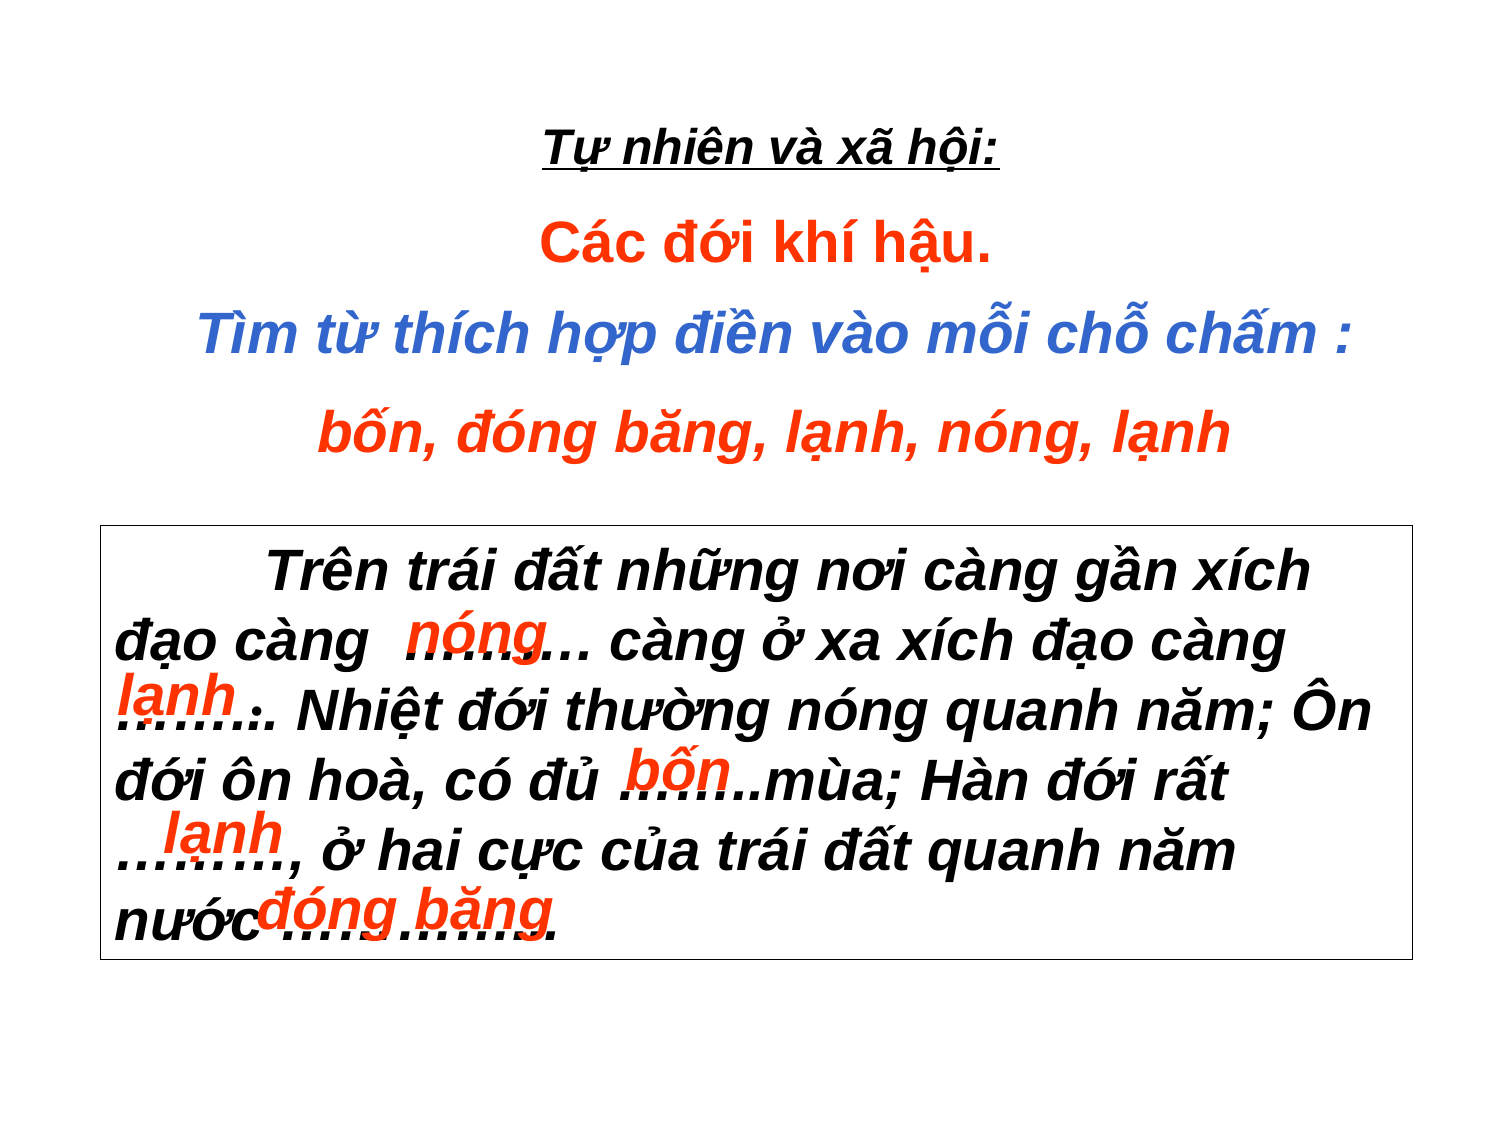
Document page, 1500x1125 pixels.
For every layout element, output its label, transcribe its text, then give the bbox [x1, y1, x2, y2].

text_box đóng băng [237, 864, 588, 949]
text_box bốn [587, 725, 800, 810]
text_box Tự nhiên và xã hội: Các đới khí hậu. [0, 107, 1500, 282]
text_box lạnh . [99, 650, 313, 875]
text_box nóng [375, 587, 625, 673]
text_box Tìm từ thích hợp điền vào mỗi chỗ chấm : bốn, đóng băng, lạnh, nóng, lạnh [24, 287, 1500, 571]
text_box lạnh [313, 787, 338, 873]
text_box Trên trái đất những nơi càng gần xích đạo càng ………. càng ở xa xích đạo càng ……... Nhiệt đới thường nóng quanh năm; Ôn đới ôn hoà, có đủ ……..mùa; Hàn đới rất ………, ở hai cực của trái đất quanh năm nước …………... [99, 571, 1413, 960]
